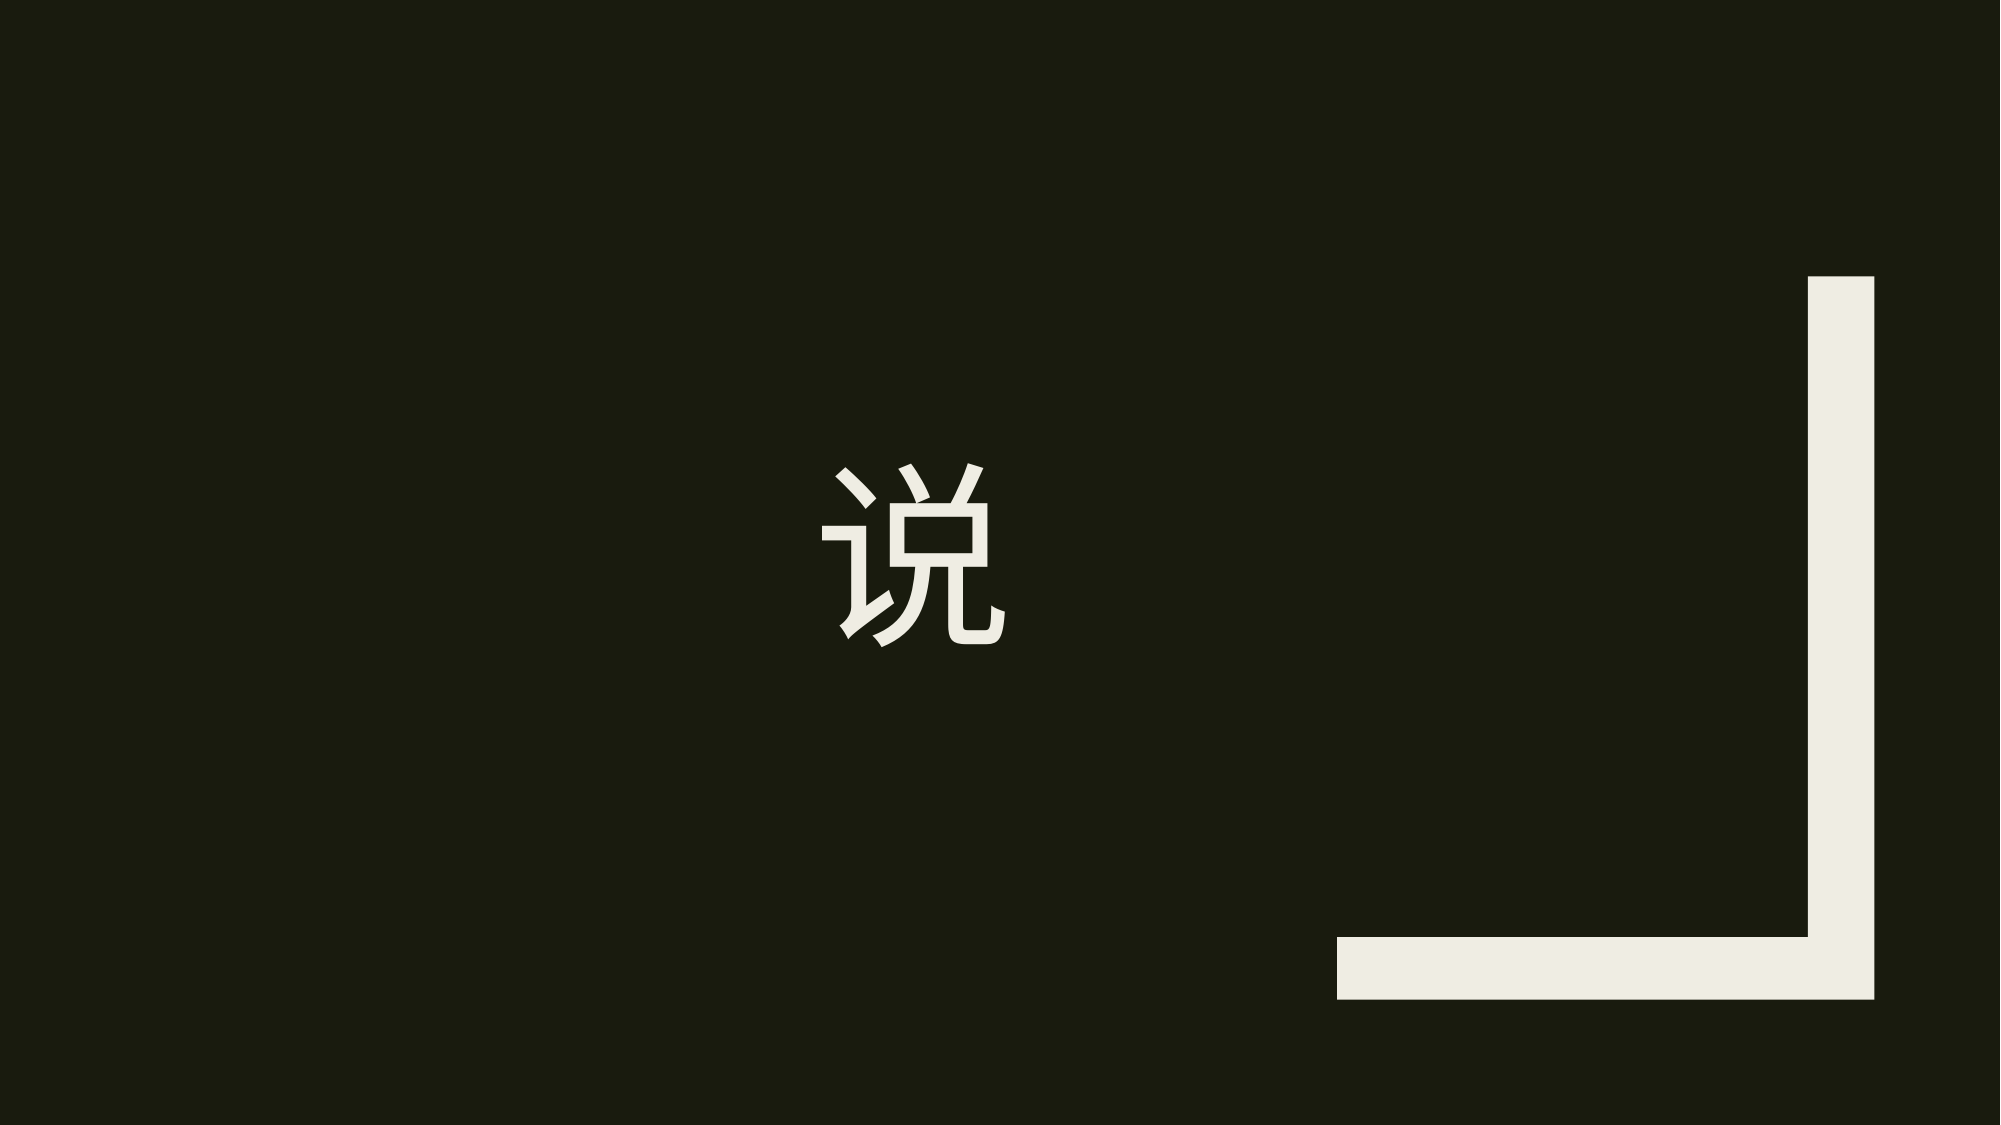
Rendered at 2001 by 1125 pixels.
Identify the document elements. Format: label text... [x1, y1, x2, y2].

title 说 [125, 213, 1703, 682]
